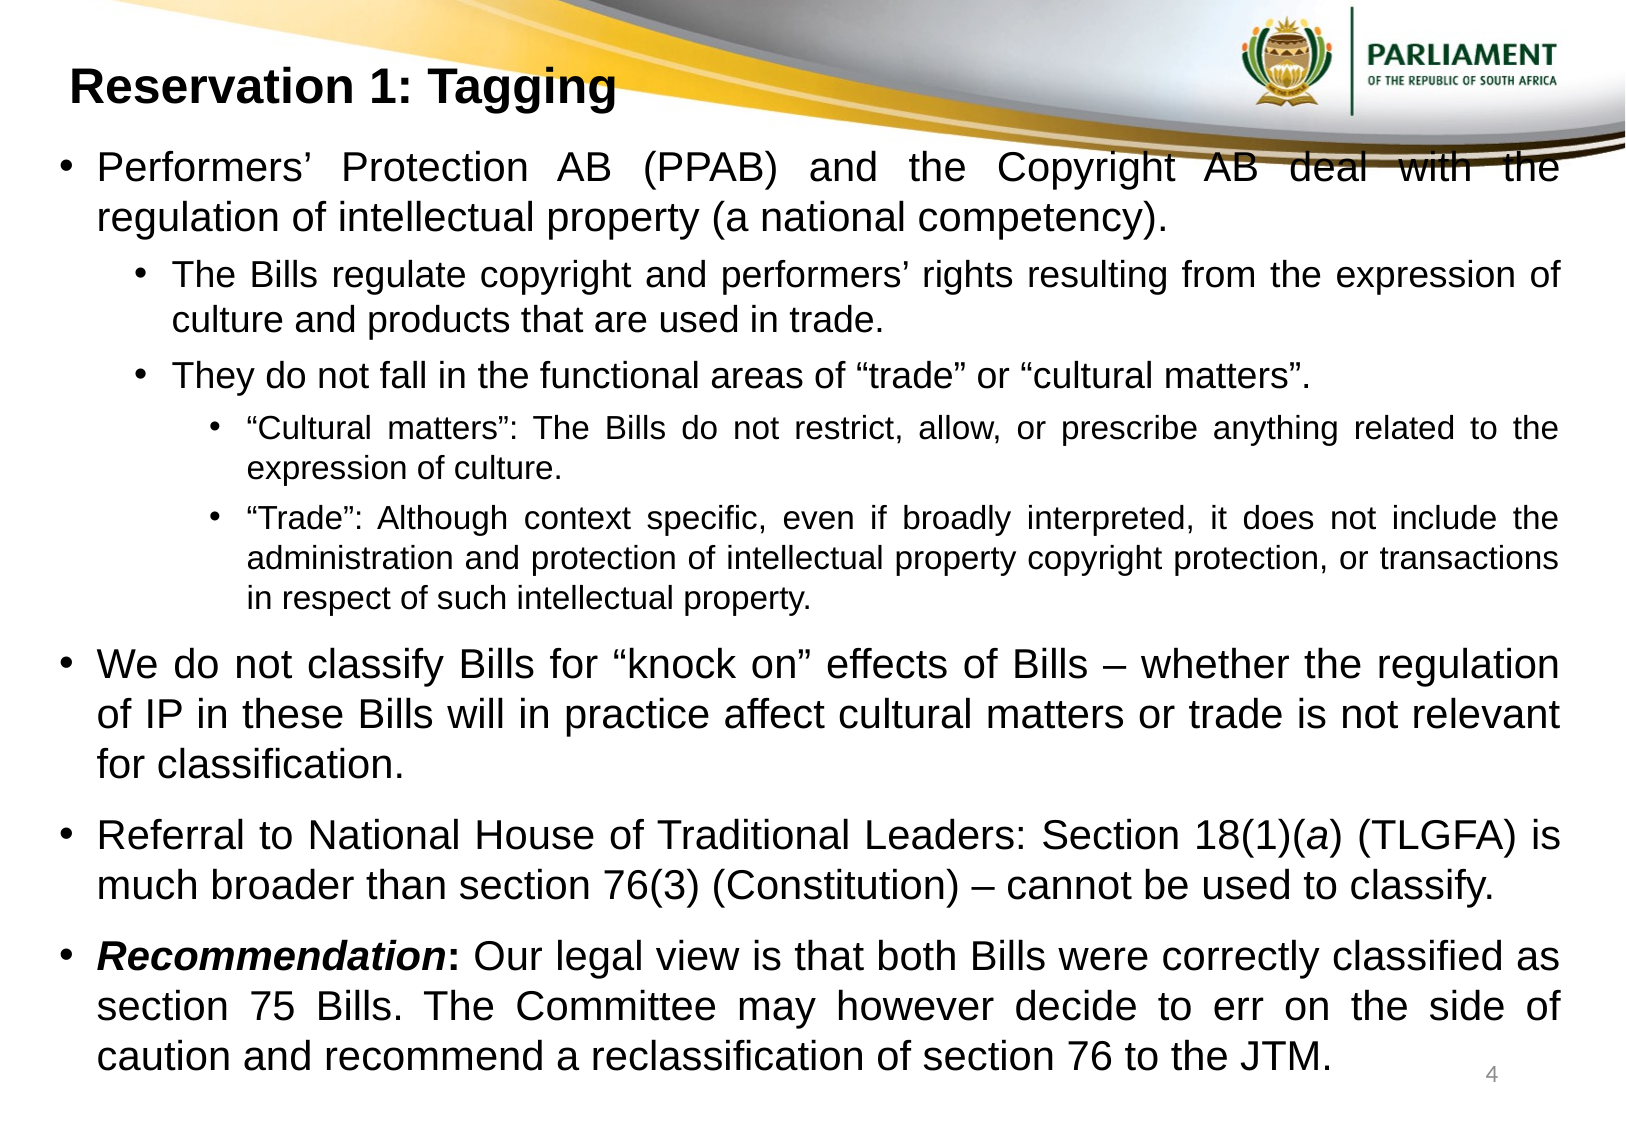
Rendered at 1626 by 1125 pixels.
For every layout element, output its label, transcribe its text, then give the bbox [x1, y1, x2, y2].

slide_number 4 [1147, 1042, 1514, 1103]
list Performers’ Protection AB (PPAB) and the Copyright AB deal with the regulation of intellectual property (a national competency). The Bills regulate copyright and performers’ rights resulting from the expression of culture and products that are used in trade. They do not fall in the functional areas of “trade” or “cultural matters”. “Cultural matters”: The Bills do not restrict, allow, or prescribe anything related to the expression of culture. “Trade”: Although context specific, even if broadly interpreted, it does not include the administration and protection of intellectual property copyright protection, or transactions in respect of such intellectual property. We do not classify Bills for “knock on” effects of Bills – whether the regulation of IP in these Bills will in practice affect cultural matters or trade is not relevant for classification. Referral to National House of Traditional Leaders: Section 18(1)(a) (TLGFA) is much broader than section 76(3) (Constitution) – cannot be used to classify. Recommendation: Our legal view is that both Bills were correctly classified as section 75 Bills. The Committee may however decide to err on the side of caution and recommend a reclassification of section 76 to the JTM. [44, 132, 1577, 1103]
title Reservation 1: Tagging [54, 7, 1456, 132]
picture [0, 0, 1626, 1125]
